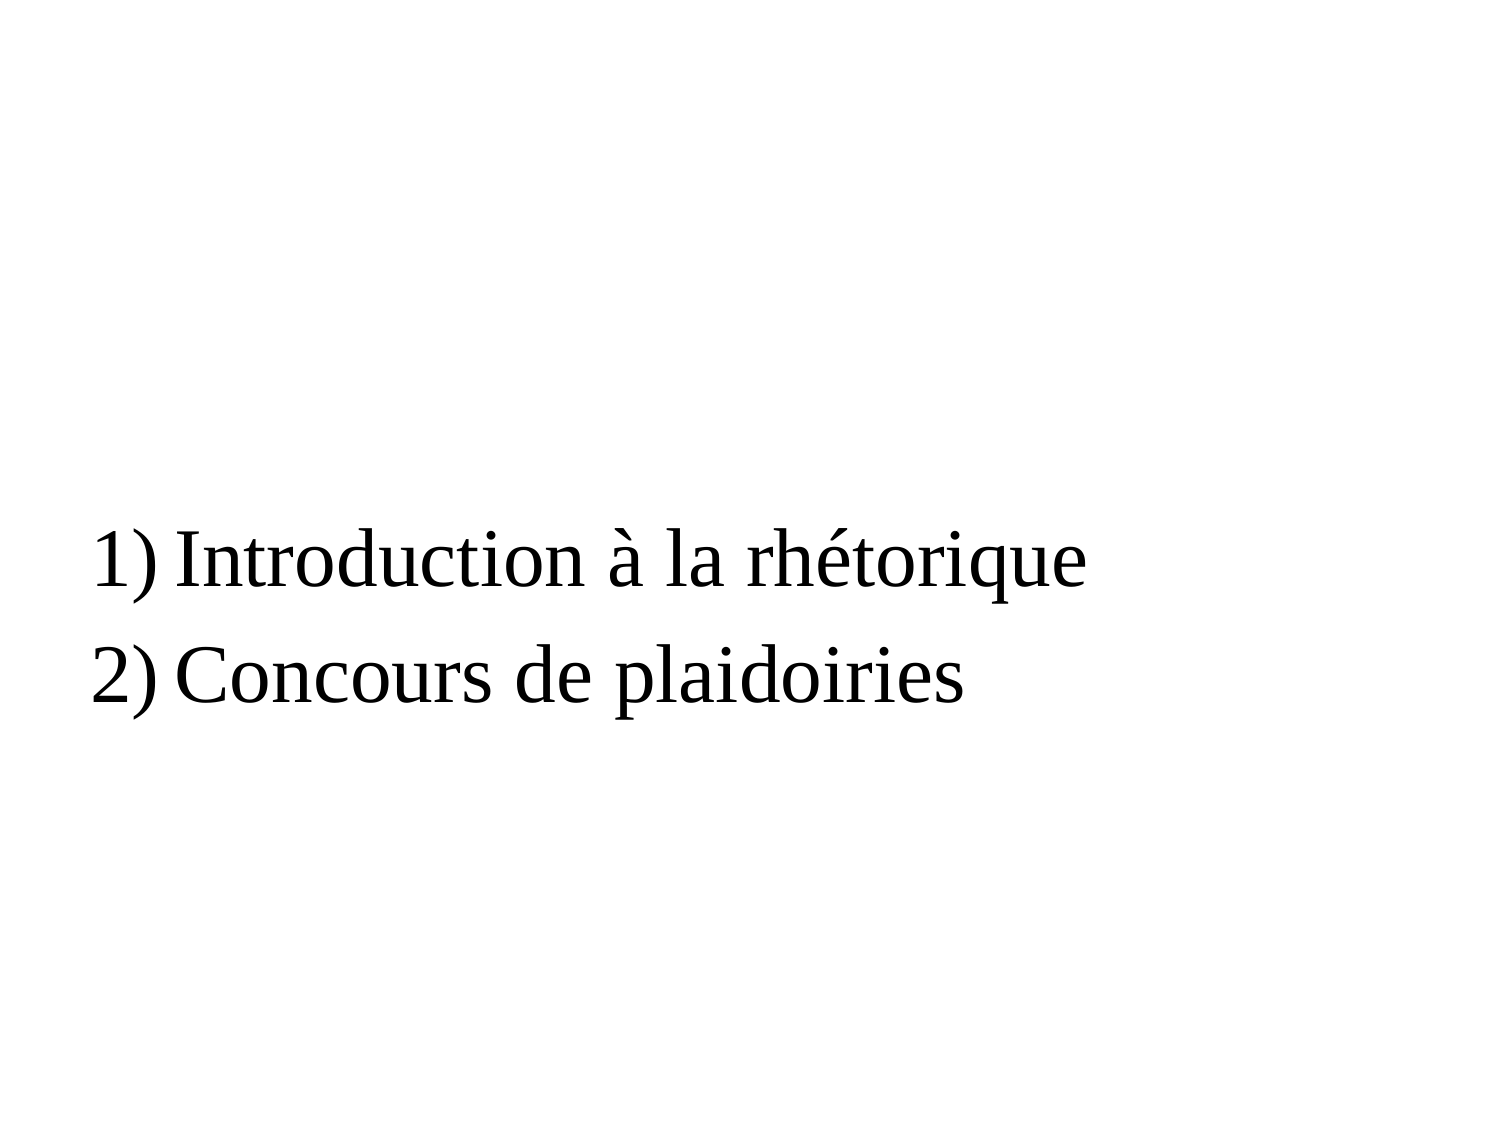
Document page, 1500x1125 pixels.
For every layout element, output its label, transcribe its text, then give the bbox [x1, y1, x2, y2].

list Introduction à la rhétorique Concours de plaidoiries [75, 262, 1425, 1005]
